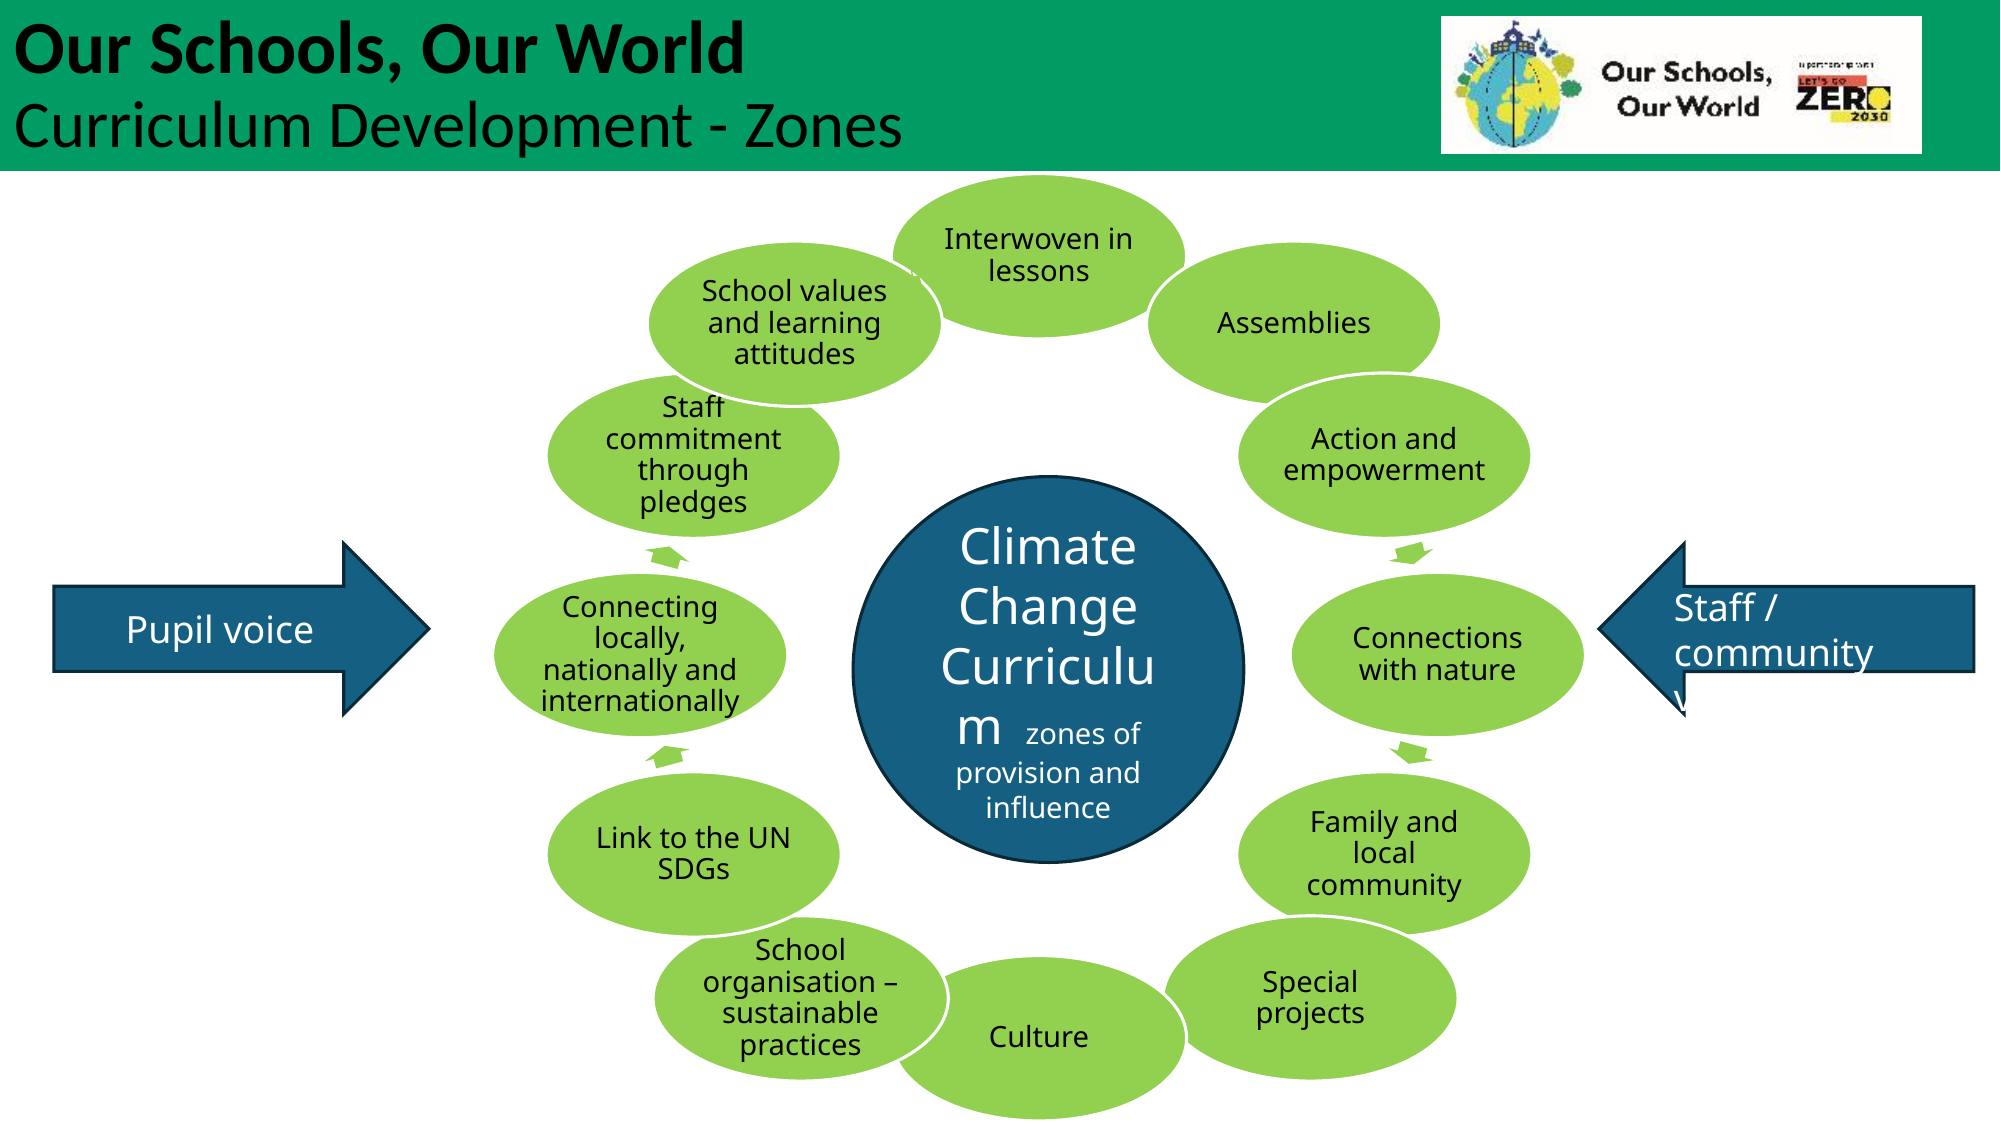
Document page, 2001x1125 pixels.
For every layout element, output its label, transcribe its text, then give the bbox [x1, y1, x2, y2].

text_box Pupil voice [52, 584, 215, 673]
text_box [0, 0, 2000, 172]
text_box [215, 172, 1863, 1108]
text_box Staff / community voice [1863, 575, 1988, 726]
